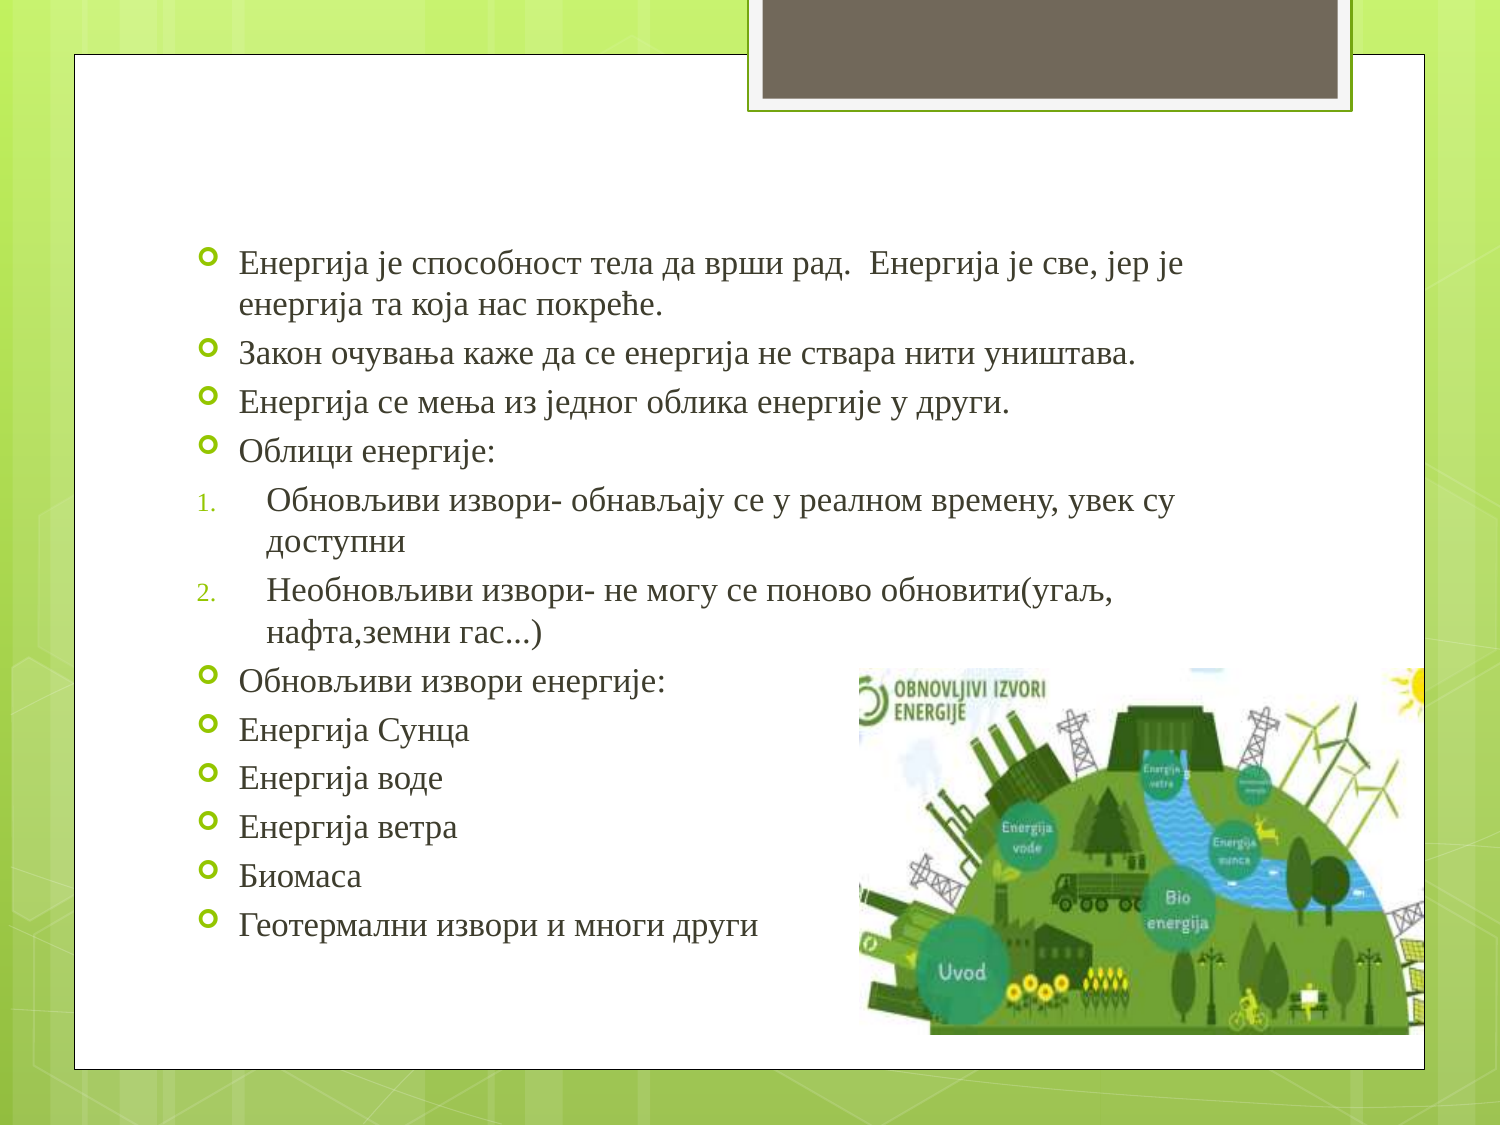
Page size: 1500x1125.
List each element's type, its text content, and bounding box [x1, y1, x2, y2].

list Енергија је способност тела да врши рад. Енергија је све, јер је енергија та која нас покреће. Закон очувања каже да се енергија не ствара нити уништава. Енергија се мења из једног облика енергије у други. Облици енергије: Обновљиви извори- обнављају се у реалном времену, увек су доступни Необновљиви извори- не могу се поново обновити(угаљ, нафта,земни гас...) Обновљиви извори енергије: Енергија Сунца Енергија воде Енергија ветра Биомаса Геотермални извори и многи други [171, 231, 1283, 957]
picture [858, 668, 1424, 1036]
